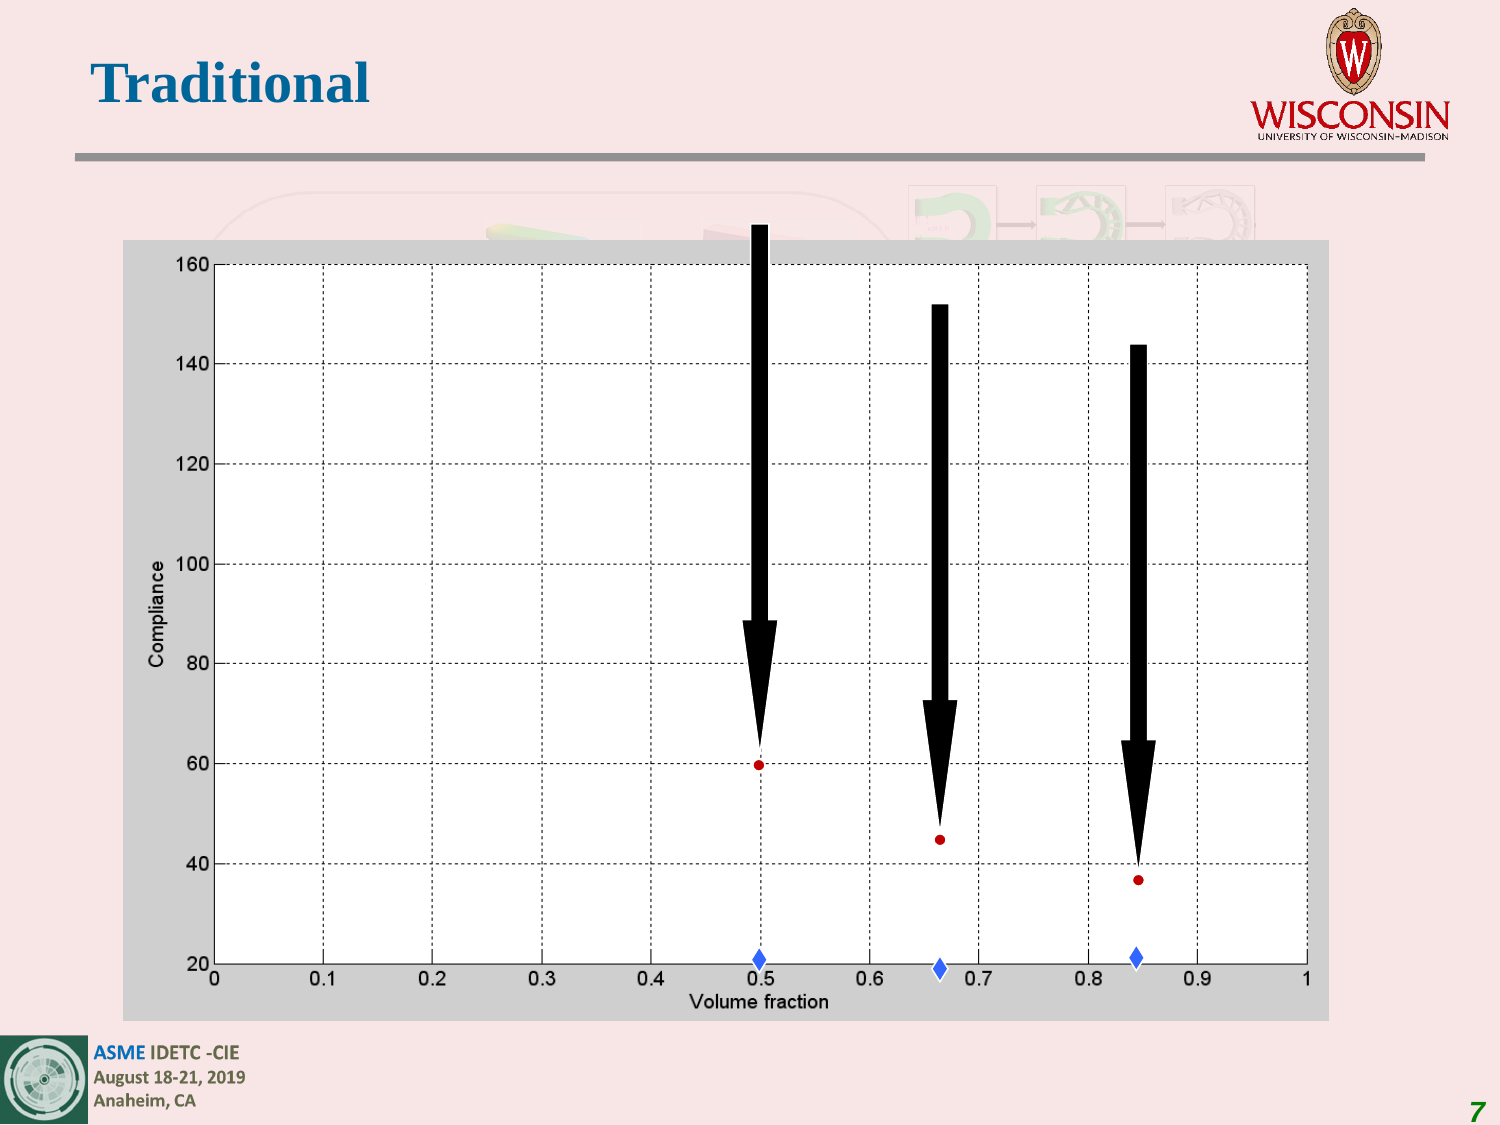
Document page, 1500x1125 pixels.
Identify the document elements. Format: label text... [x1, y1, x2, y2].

slide_number 7 [1412, 1085, 1500, 1124]
title Traditional [75, 37, 1425, 121]
picture [1250, 8, 1450, 140]
picture [0, 1032, 257, 1124]
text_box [123, 223, 1329, 1021]
